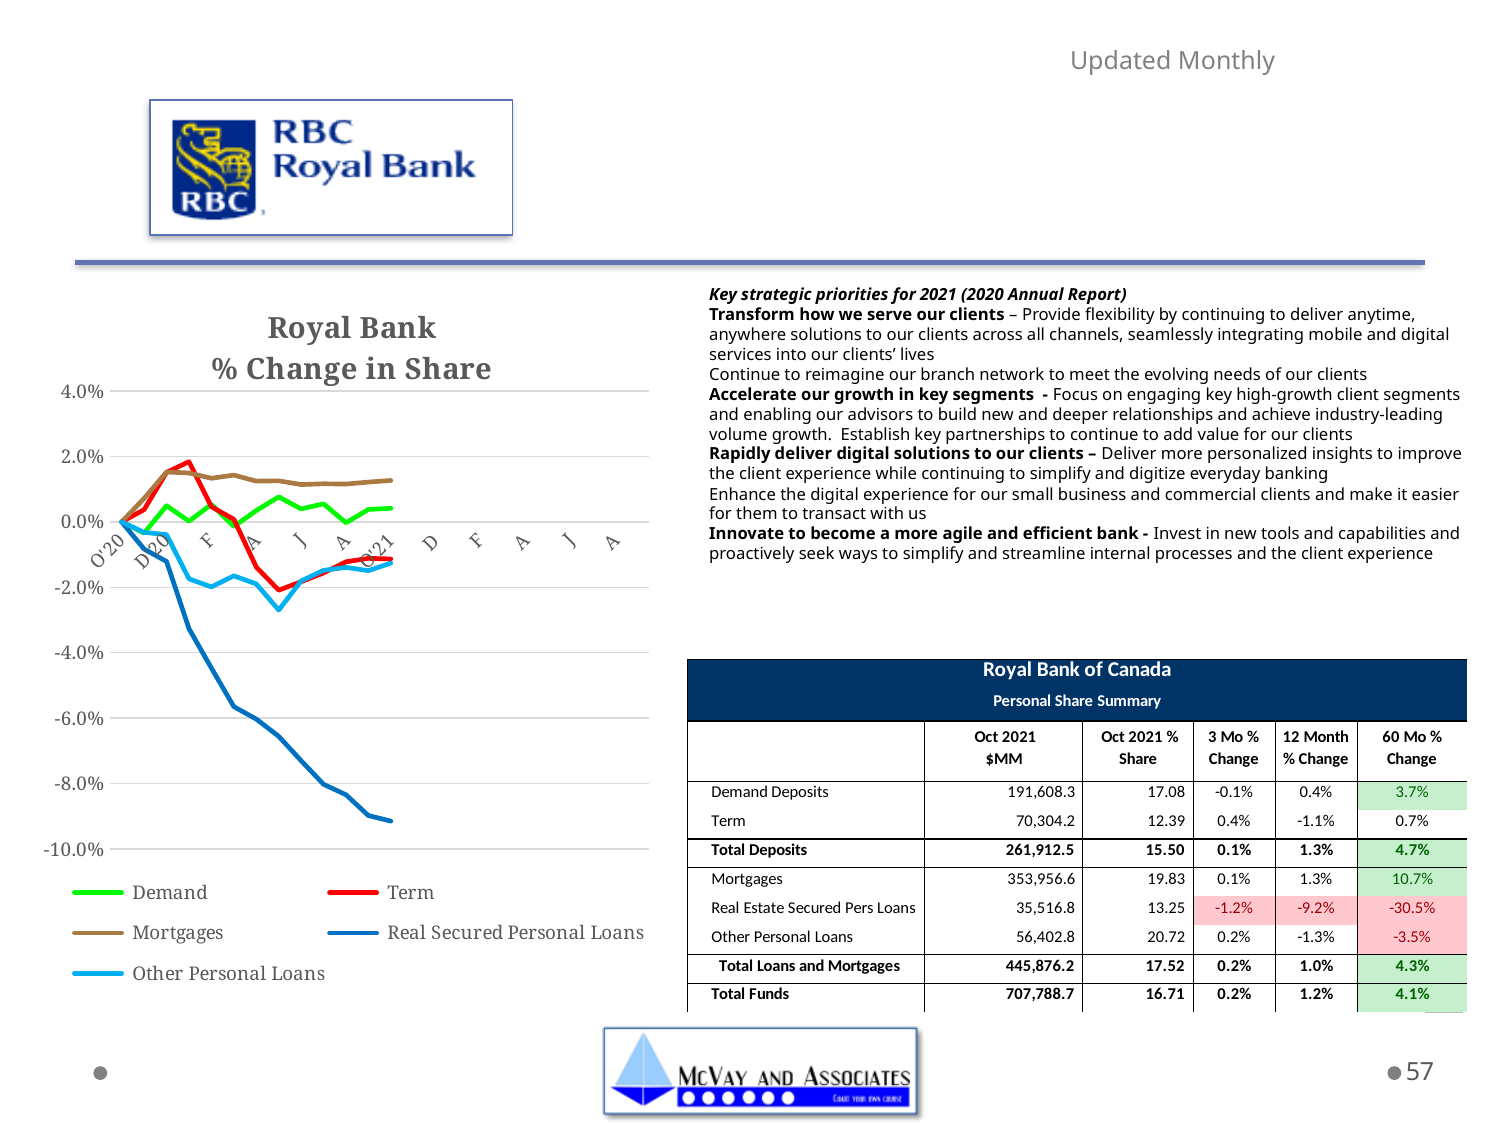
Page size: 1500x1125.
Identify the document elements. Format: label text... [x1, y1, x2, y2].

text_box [686, 658, 1468, 1014]
slide_number 57 [1401, 1042, 1494, 1103]
text_box Updated Monthly [1055, 37, 1291, 83]
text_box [149, 99, 513, 236]
chart [32, 276, 673, 1014]
text_box Key strategic priorities for 2021 (2020 Annual Report) Transform how we serve our clients – Provide flexibility by continuing to deliver anytime, anywhere solutions to our clients across all channels, seamlessly integrating mobile and digital services into our clients’ lives Continue to reimagine our branch network to meet the evolving needs of our clients Accelerate our growth in key segments - Focus on engaging key high-growth client segments and enabling our advisors to build new and deeper relationships and achieve industry-leading volume growth. Establish key partnerships to continue to add value for our clients Rapidly deliver digital solutions to our clients – Deliver more personalized insights to improve the client experience while continuing to simplify and digitize everyday banking Enhance the digital experience for our small business and commercial clients and make it easier for them to transact with us Innovate to become a more agile and efficient bank - Invest in new tools and capabilities and proactively seek ways to simplify and streamline internal processes and the client experience [694, 276, 1494, 611]
